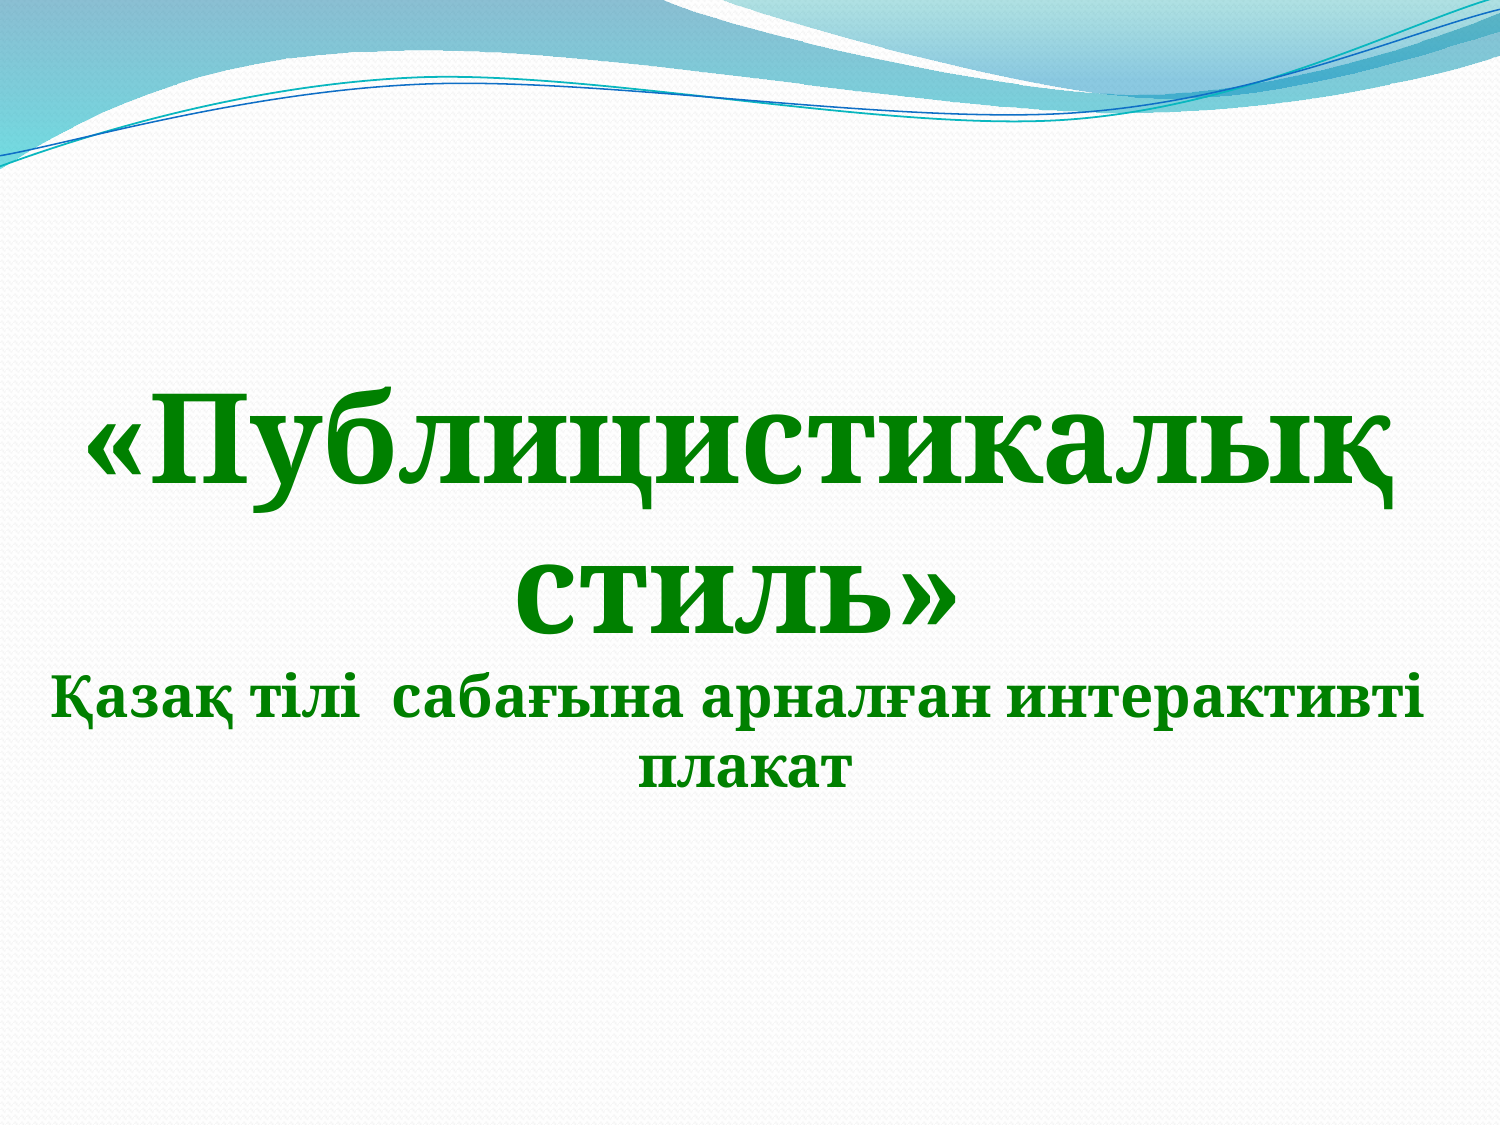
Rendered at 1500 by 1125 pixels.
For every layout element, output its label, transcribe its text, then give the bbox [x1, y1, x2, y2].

text_box «Публицистикалық стиль» Қазақ тілі сабағына арналған интерактивті плакат [35, 351, 1442, 807]
